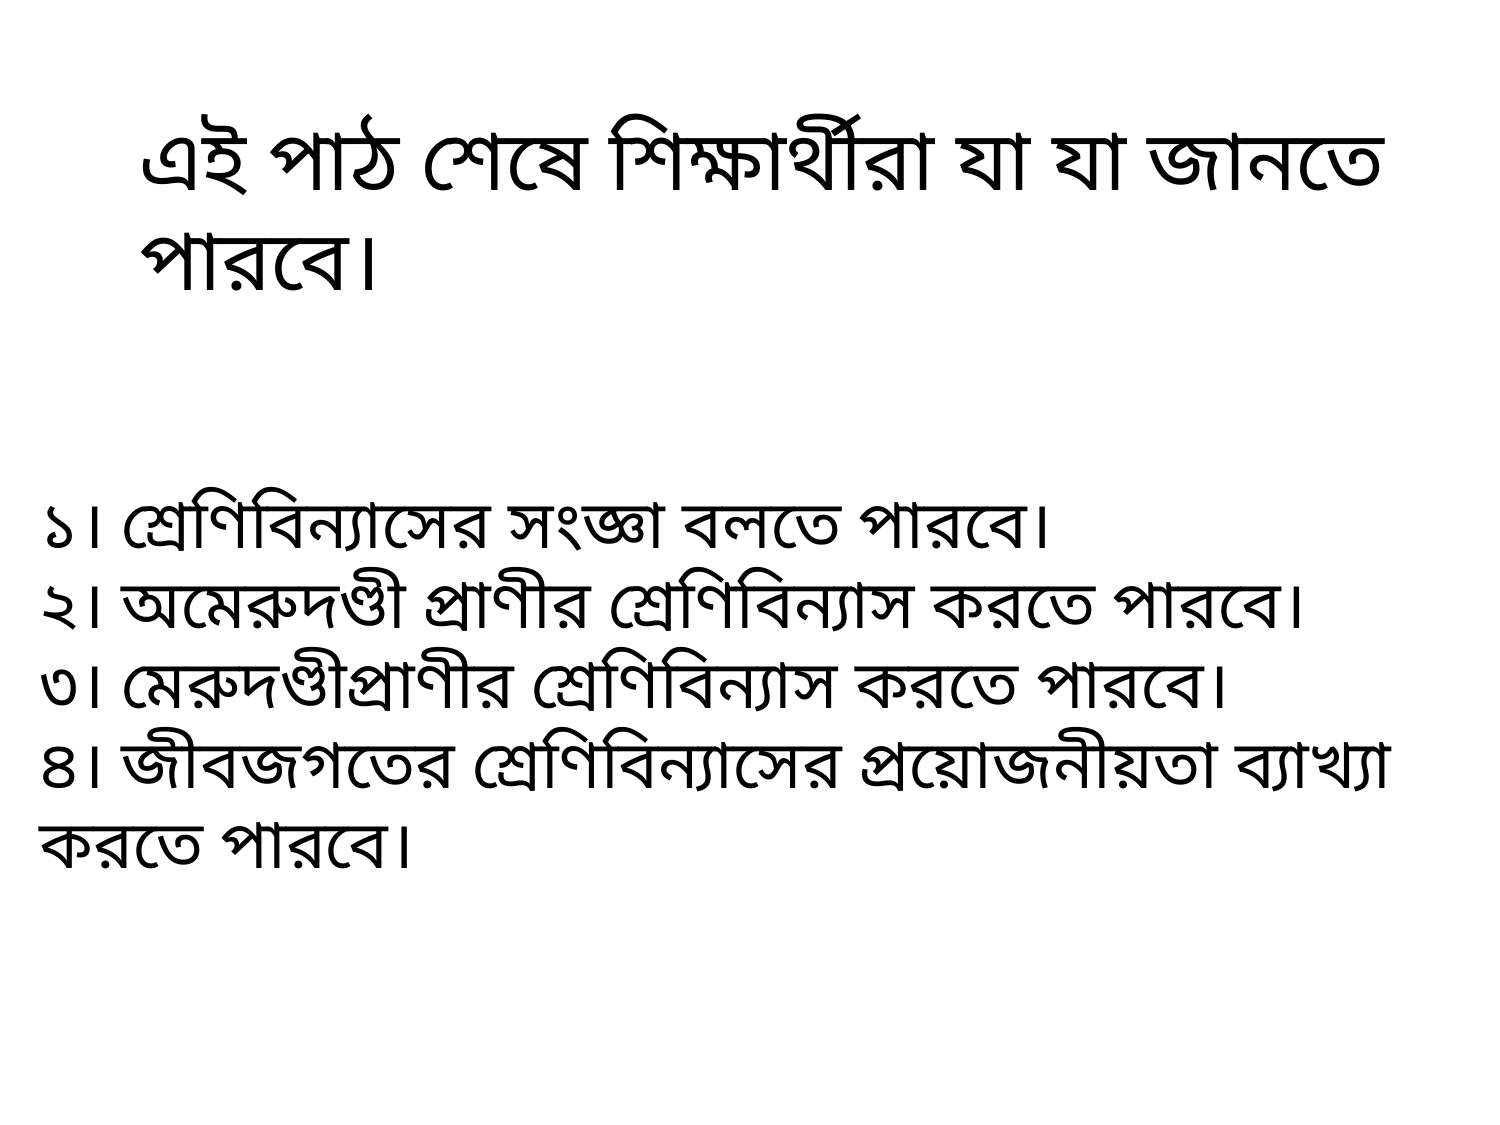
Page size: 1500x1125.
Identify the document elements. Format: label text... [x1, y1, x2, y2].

text_box এই পাঠ শেষে শিক্ষার্থীরা যা যা জানতে পারবে। [125, 99, 1425, 315]
text_box ১। শ্রেণিবিন্যাসের সংজ্ঞা বলতে পারবে। ২। অমেরুদণ্ডী প্রাণীর শ্রেণিবিন্যাস করতে পারবে। ৩। মেরুদণ্ডীপ্রাণীর শ্রেণিবিন্যাস করতে পারবে। ৪। জীবজগতের শ্রেণিবিন্যাসের প্রয়োজনীয়তা ব্যাখ্যা করতে পারবে। [24, 474, 1413, 935]
